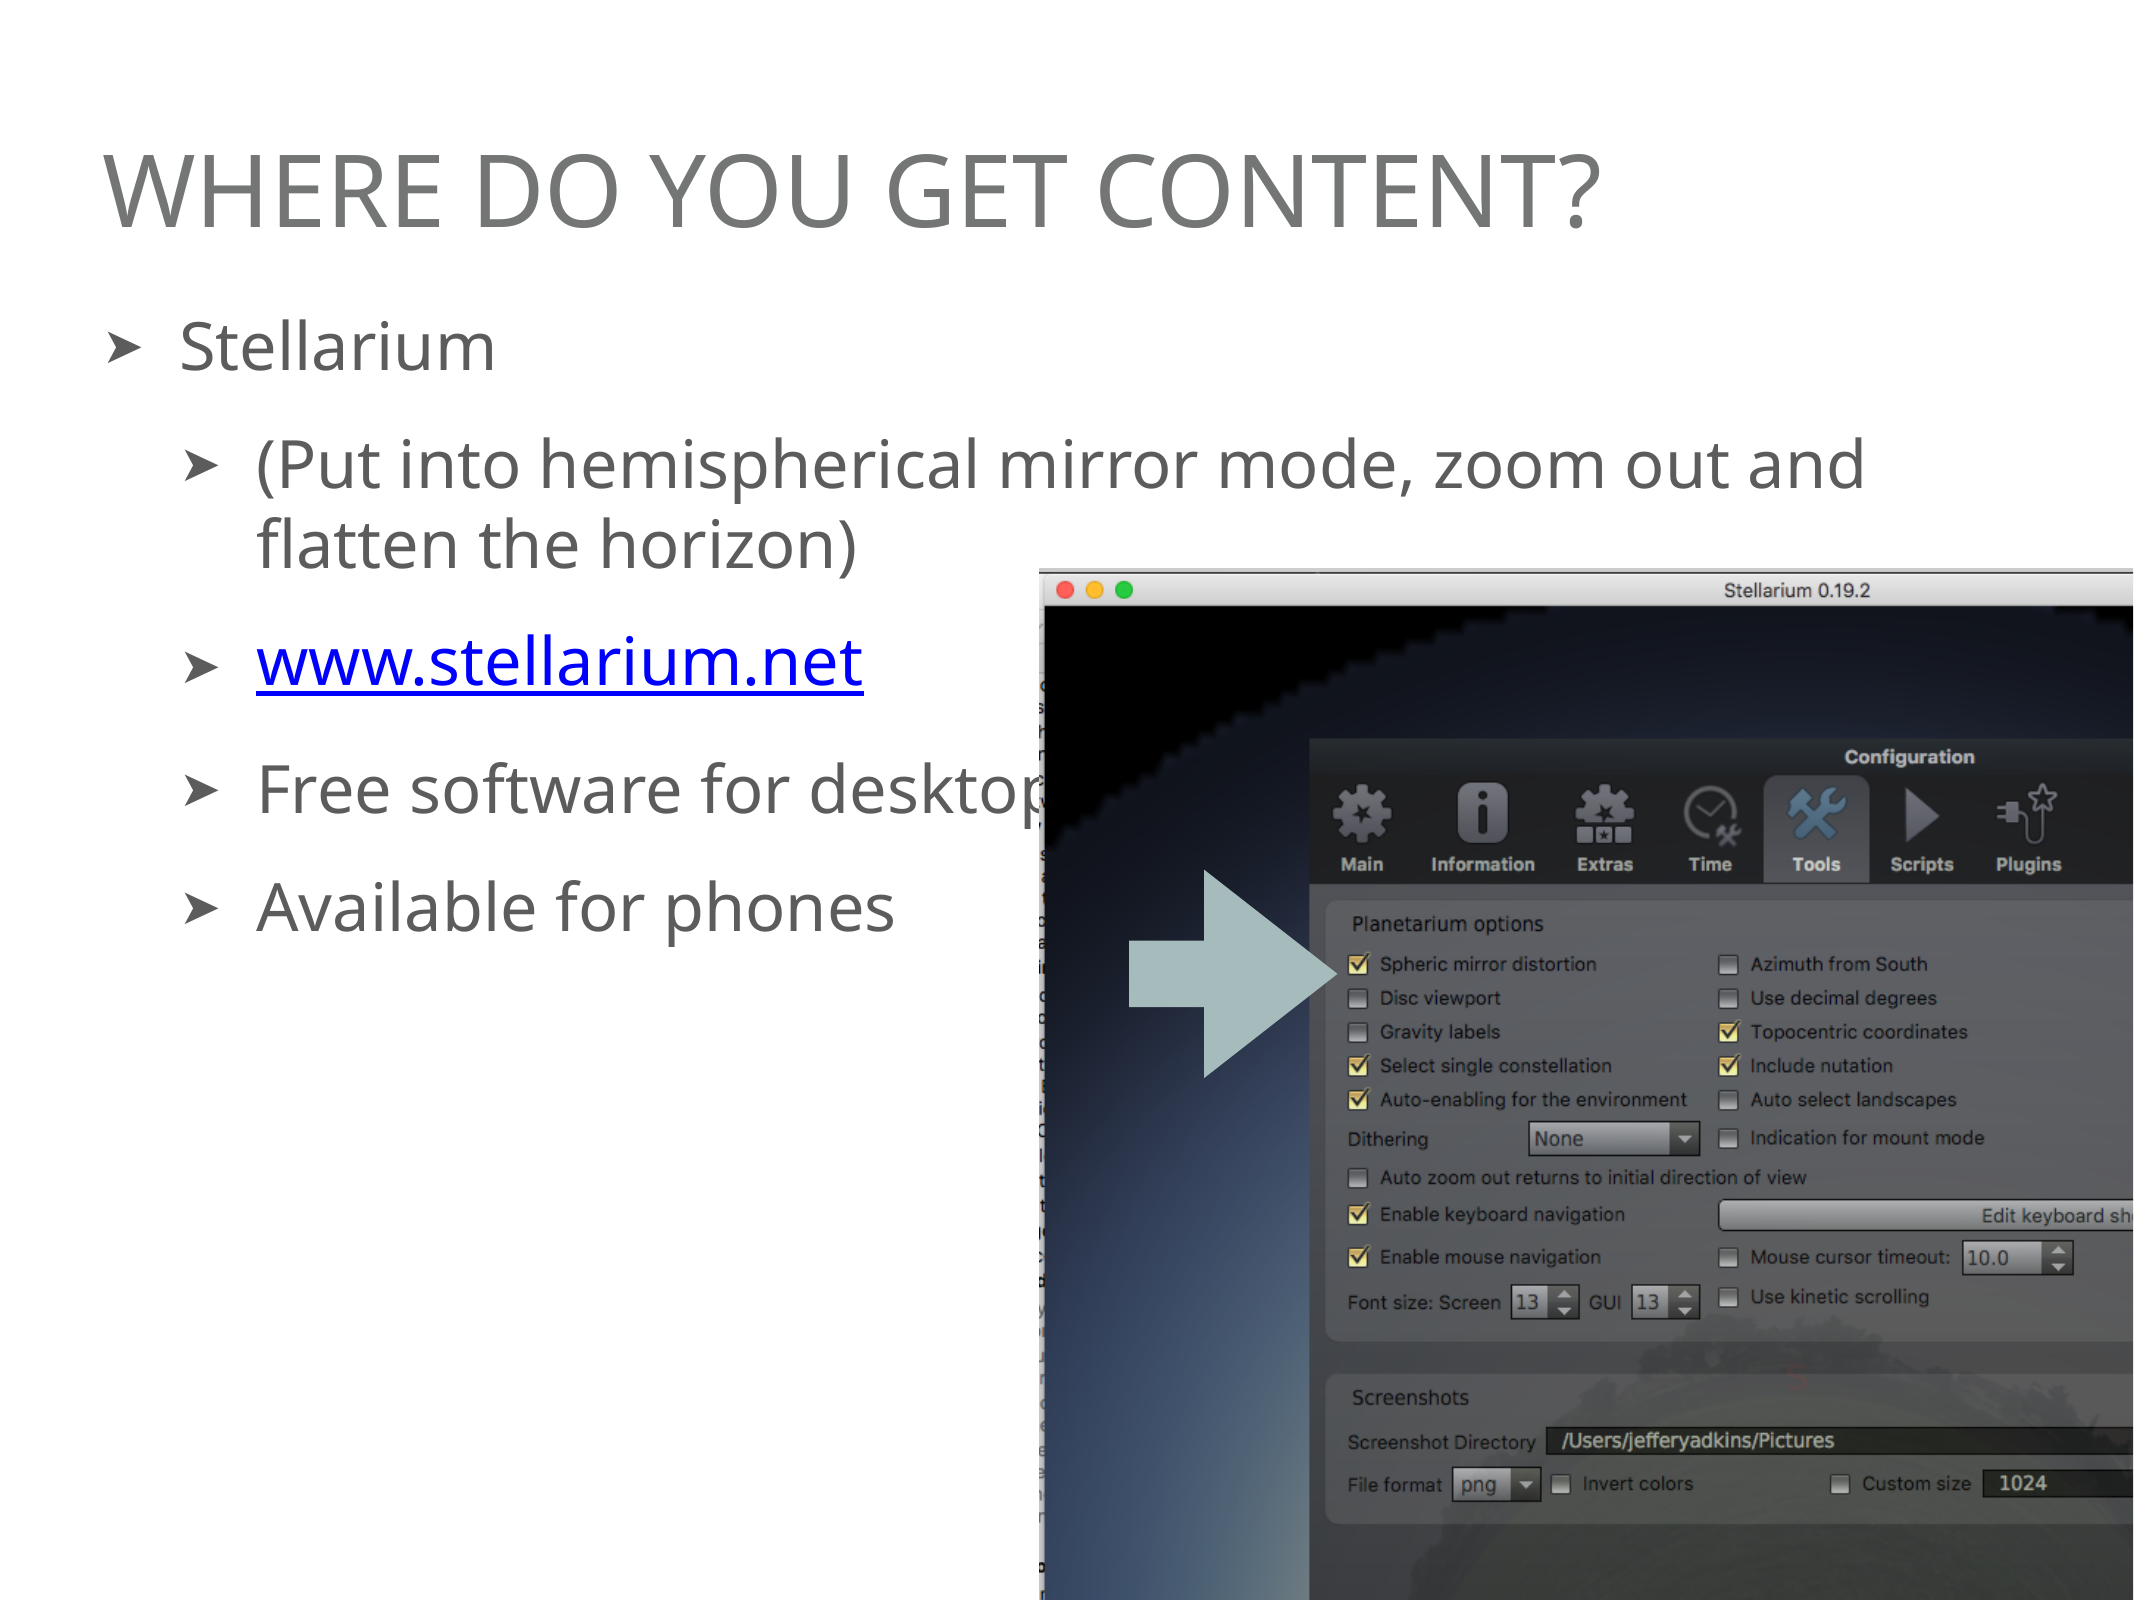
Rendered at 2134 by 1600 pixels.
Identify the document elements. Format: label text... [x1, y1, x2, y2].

list Stellarium (Put into hemispherical mirror mode, zoom out and flatten the horizon) www.stellarium.net Free software for desktop Available for phones [93, 295, 2041, 1482]
picture [1038, 568, 2134, 1600]
title Where do you get content? [93, 118, 2041, 238]
